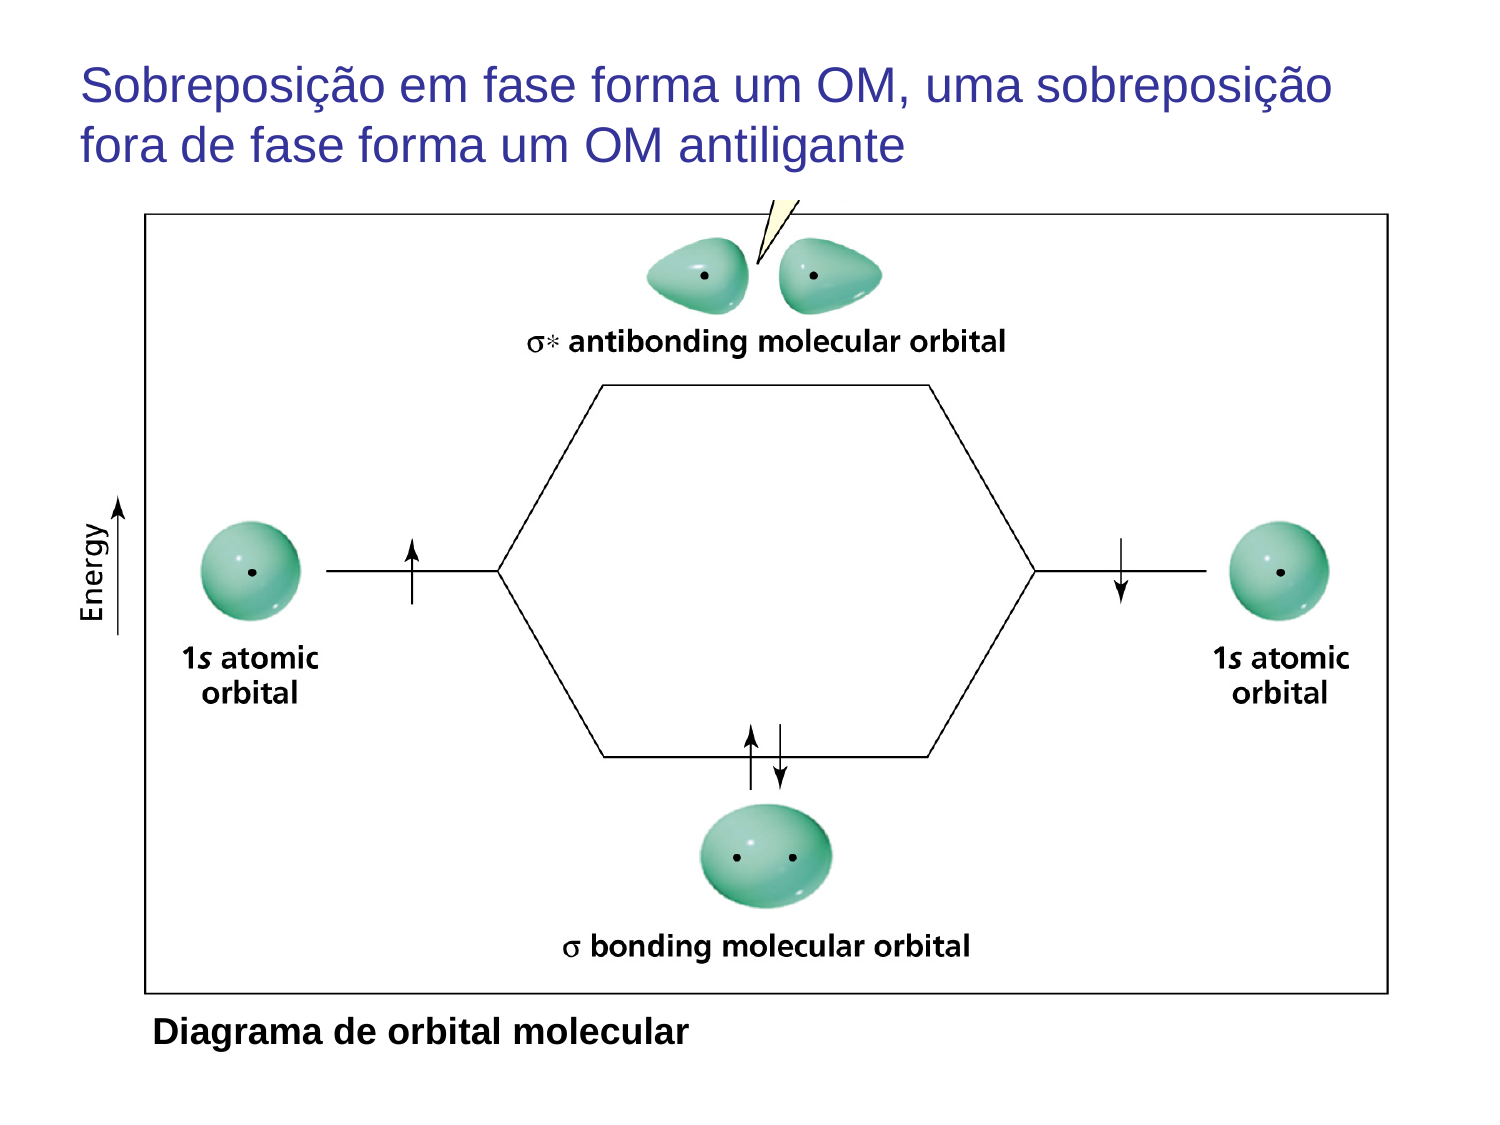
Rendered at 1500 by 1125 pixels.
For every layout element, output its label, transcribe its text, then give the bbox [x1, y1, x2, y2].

picture [62, 199, 1396, 1001]
text_box Sobreposição em fase forma um OM, uma sobreposição fora de fase forma um OM antiligante [66, 44, 1350, 180]
text_box Diagrama de orbital molecular [137, 1010, 705, 1060]
